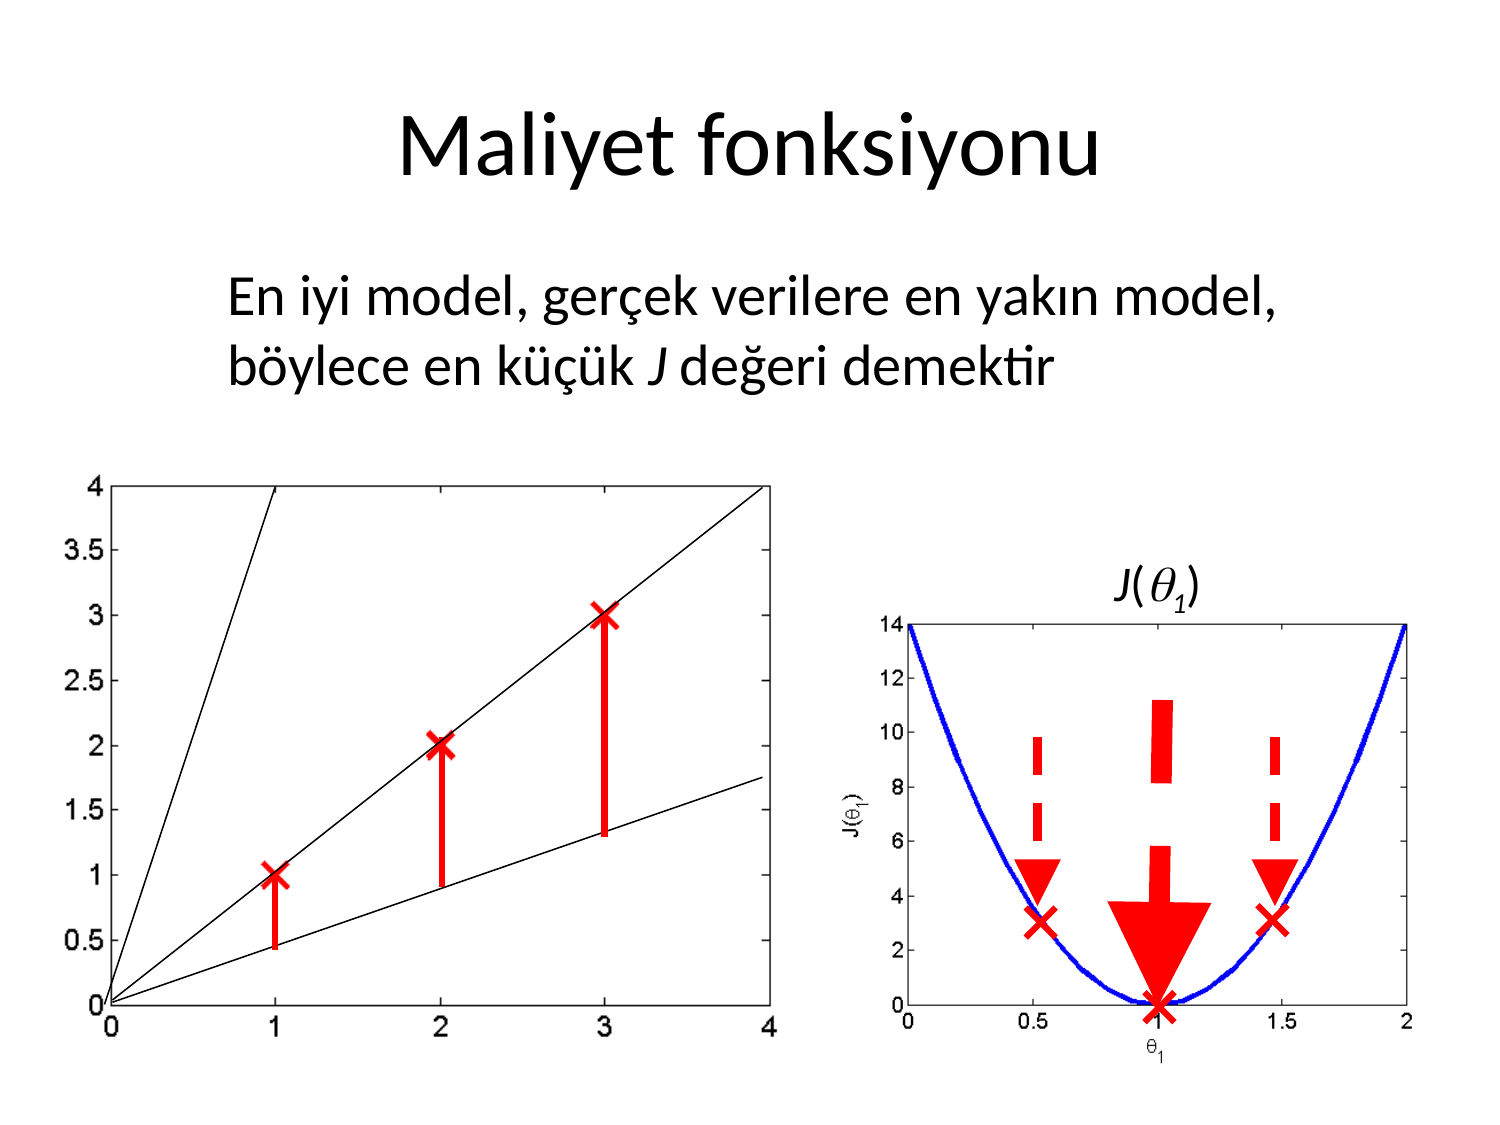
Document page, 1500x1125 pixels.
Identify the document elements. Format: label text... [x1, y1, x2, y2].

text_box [1257, 904, 1288, 936]
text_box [112, 487, 763, 1001]
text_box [824, 543, 1467, 1069]
text_box En iyi model, gerçek verilere en yakın model, böylece en küçük J değeri demektir [212, 249, 1400, 405]
picture [0, 437, 851, 1076]
title Maliyet fonksiyonu [75, 45, 1425, 233]
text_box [1144, 991, 1175, 1023]
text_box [1025, 907, 1056, 938]
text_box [104, 487, 110, 1005]
